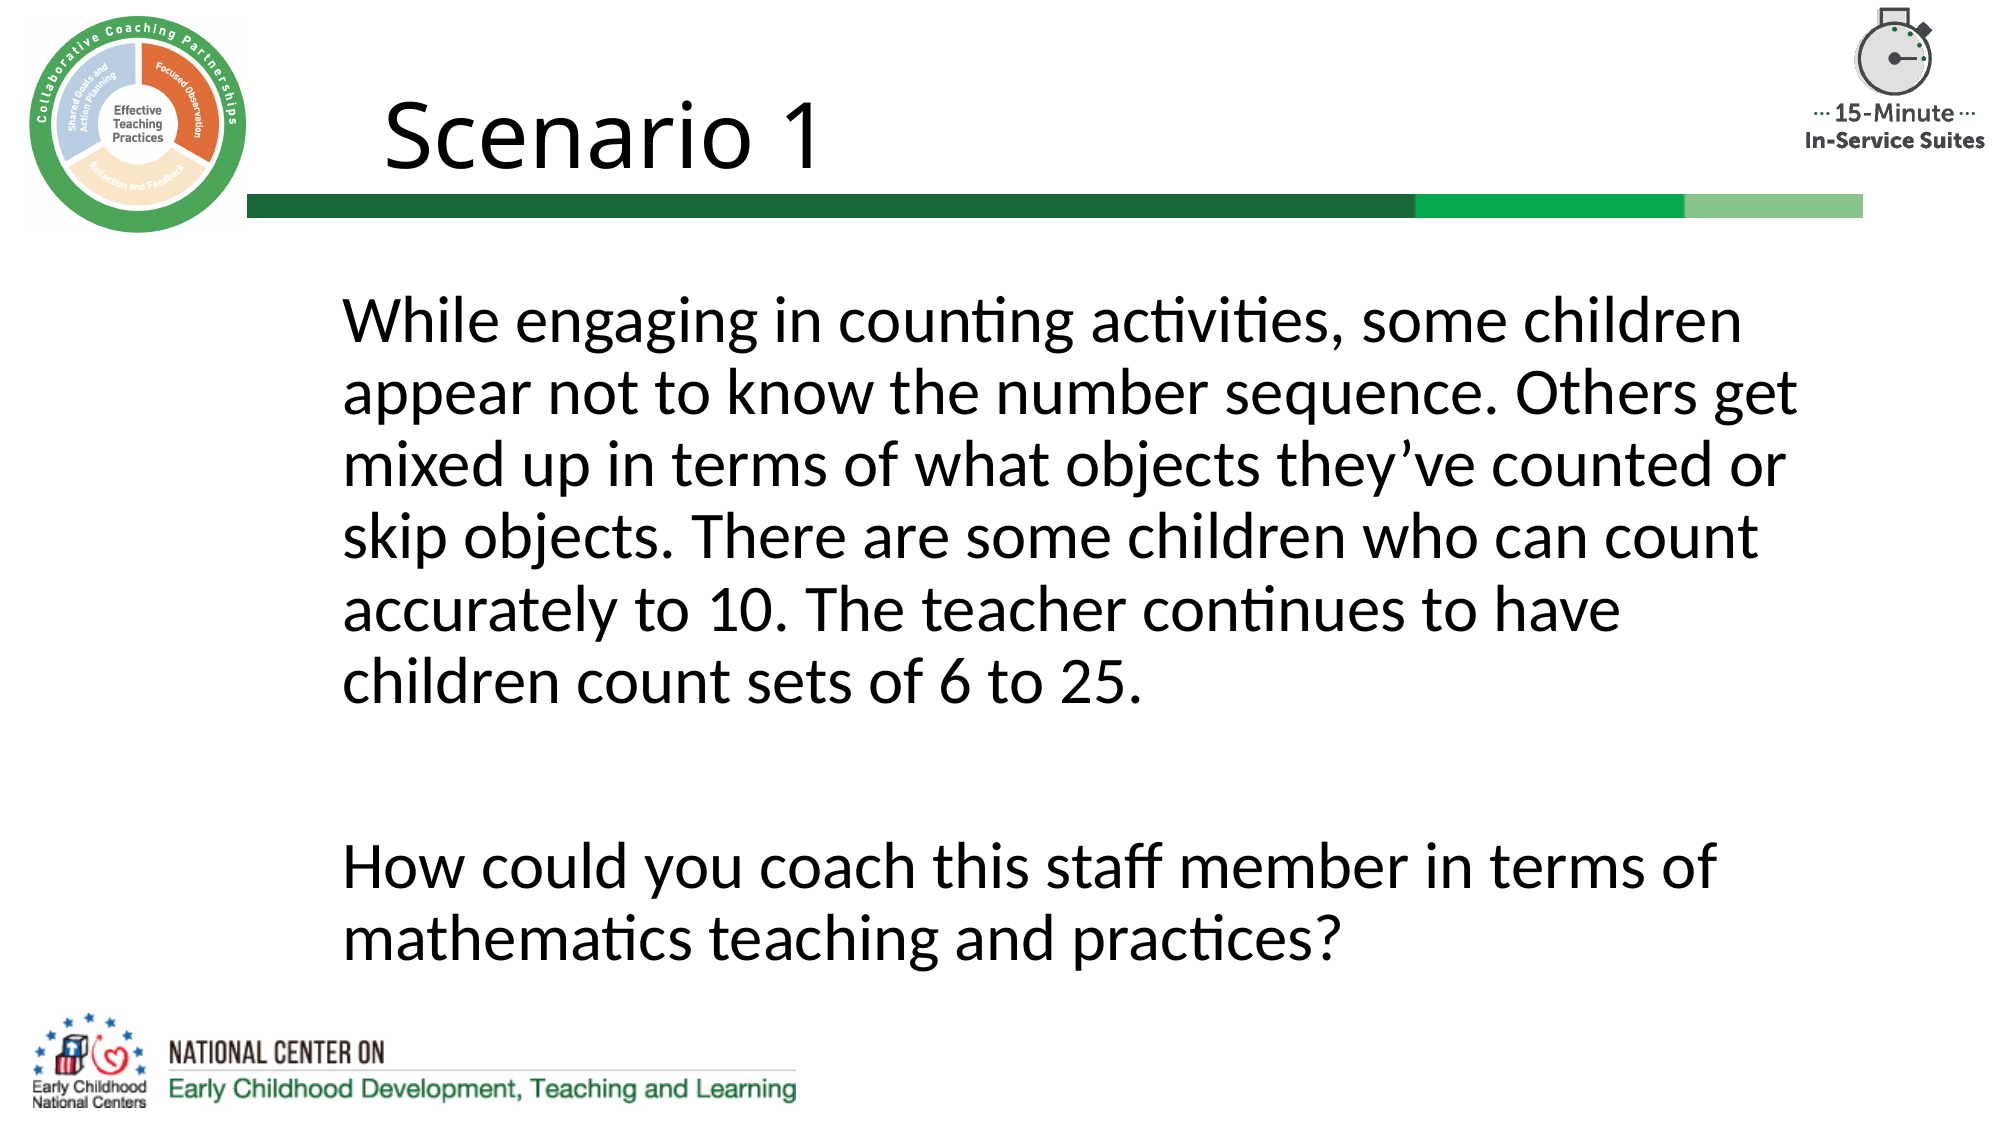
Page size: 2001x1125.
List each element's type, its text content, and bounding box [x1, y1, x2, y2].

picture [1790, 0, 1999, 161]
picture [33, 1013, 796, 1108]
title Scenario 1 [368, 59, 1863, 218]
picture [28, 15, 368, 233]
list While engaging in counting activities, some children appear not to know the number sequence. Others get mixed up in terms of what objects they’ve counted or skip objects. There are some children who can count accurately to 10. The teacher continues to have children count sets of 6 to 25. How could you coach this staff member in terms of mathematics teaching and practices? [327, 277, 1863, 1014]
